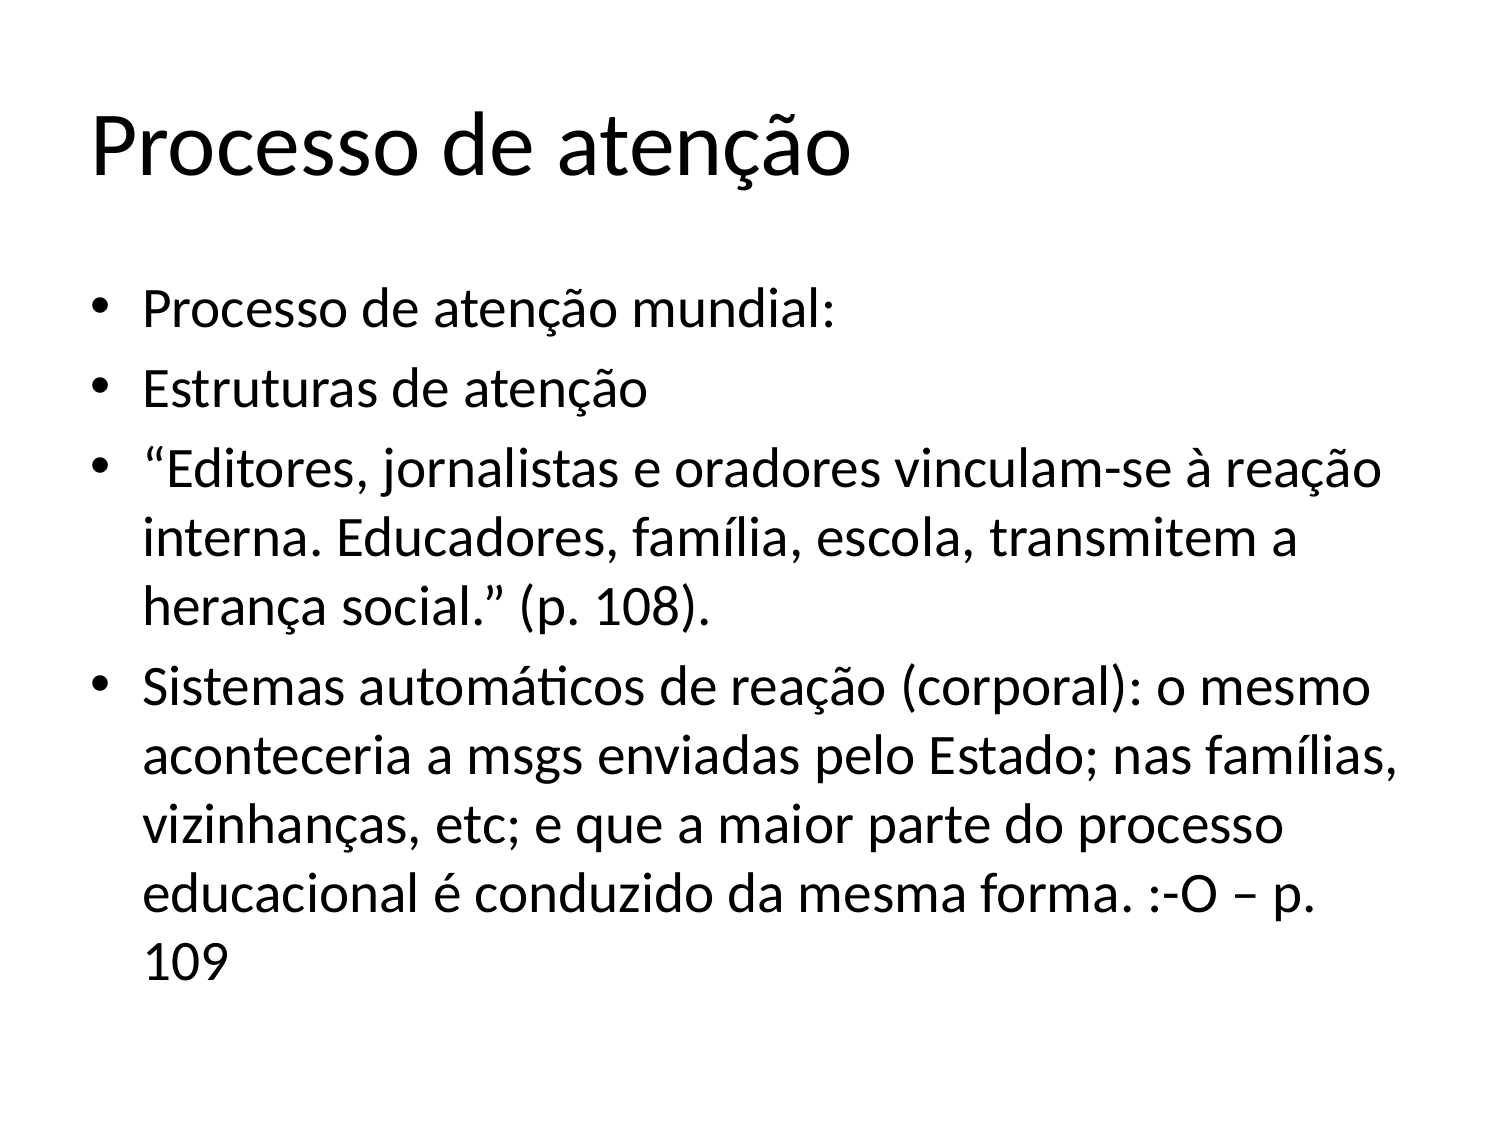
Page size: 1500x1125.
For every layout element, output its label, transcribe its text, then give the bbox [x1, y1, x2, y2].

title Processo de atenção [75, 45, 1425, 233]
list Processo de atenção mundial: Estruturas de atenção “Editores, jornalistas e oradores vinculam-se à reação interna. Educadores, família, escola, transmitem a herança social.” (p. 108). Sistemas automáticos de reação (corporal): o mesmo aconteceria a msgs enviadas pelo Estado; nas famílias, vizinhanças, etc; e que a maior parte do processo educacional é conduzido da mesma forma. :-O – p. 109 [75, 262, 1425, 1005]
